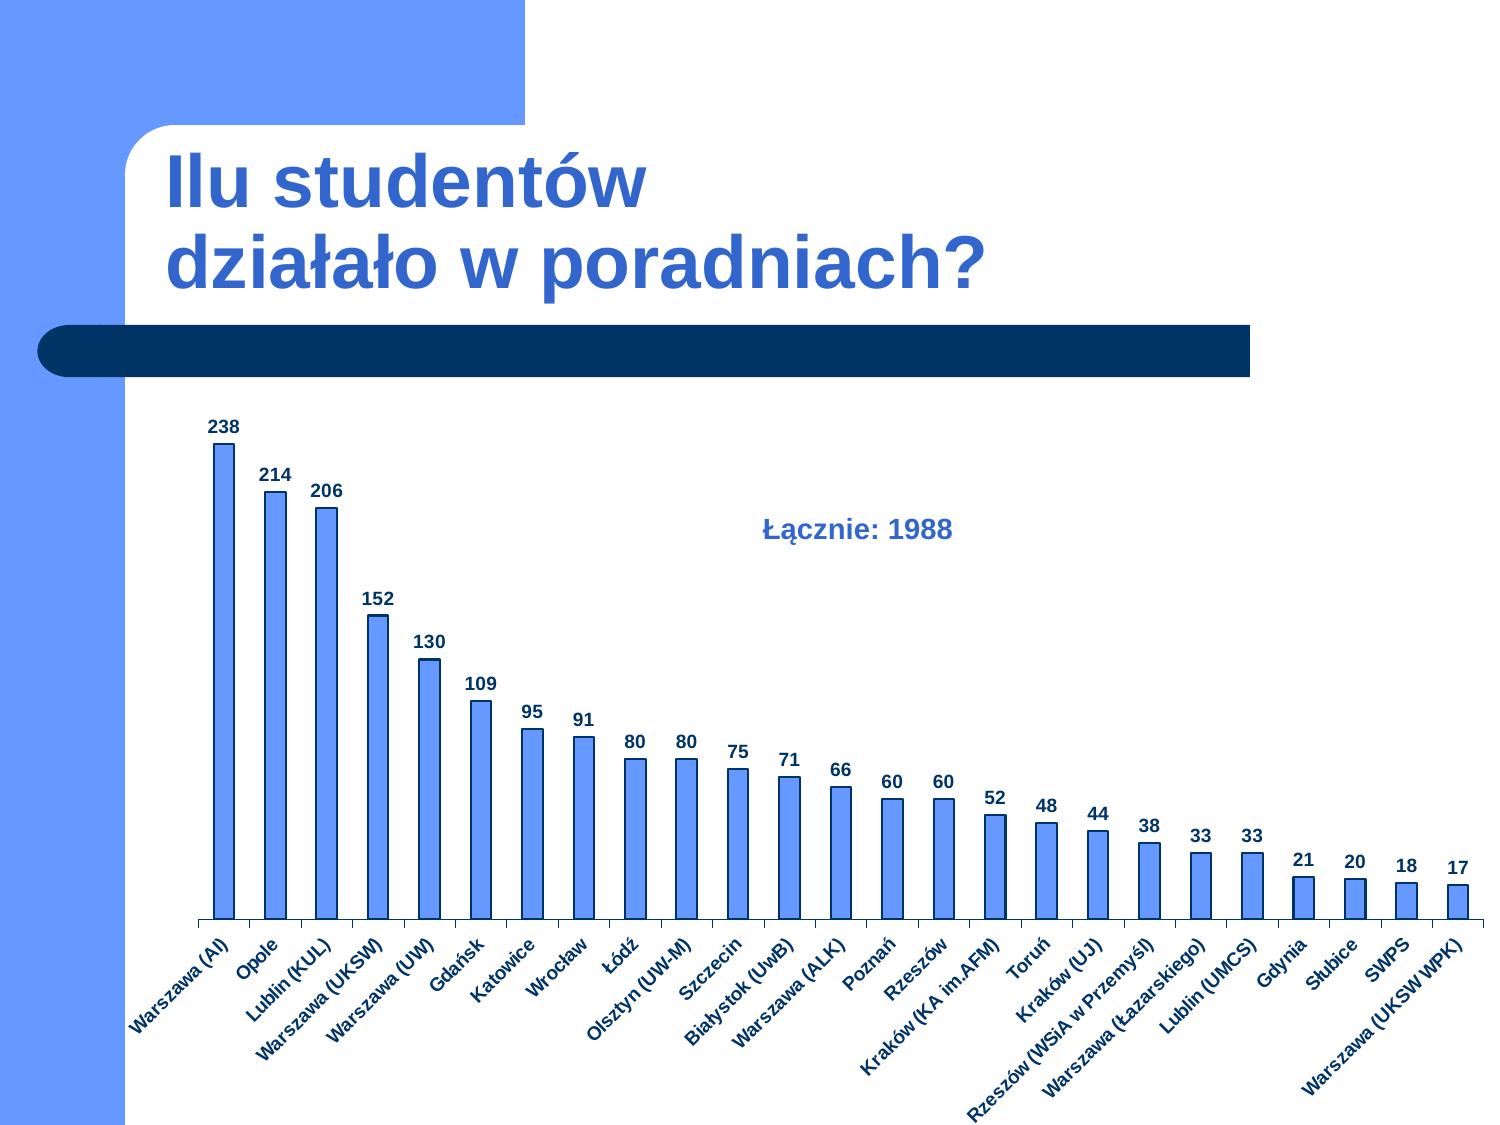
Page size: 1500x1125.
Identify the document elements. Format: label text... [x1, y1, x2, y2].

chart [111, 291, 1500, 1125]
title Ilu studentów działało w poradniach? [149, 124, 1463, 290]
